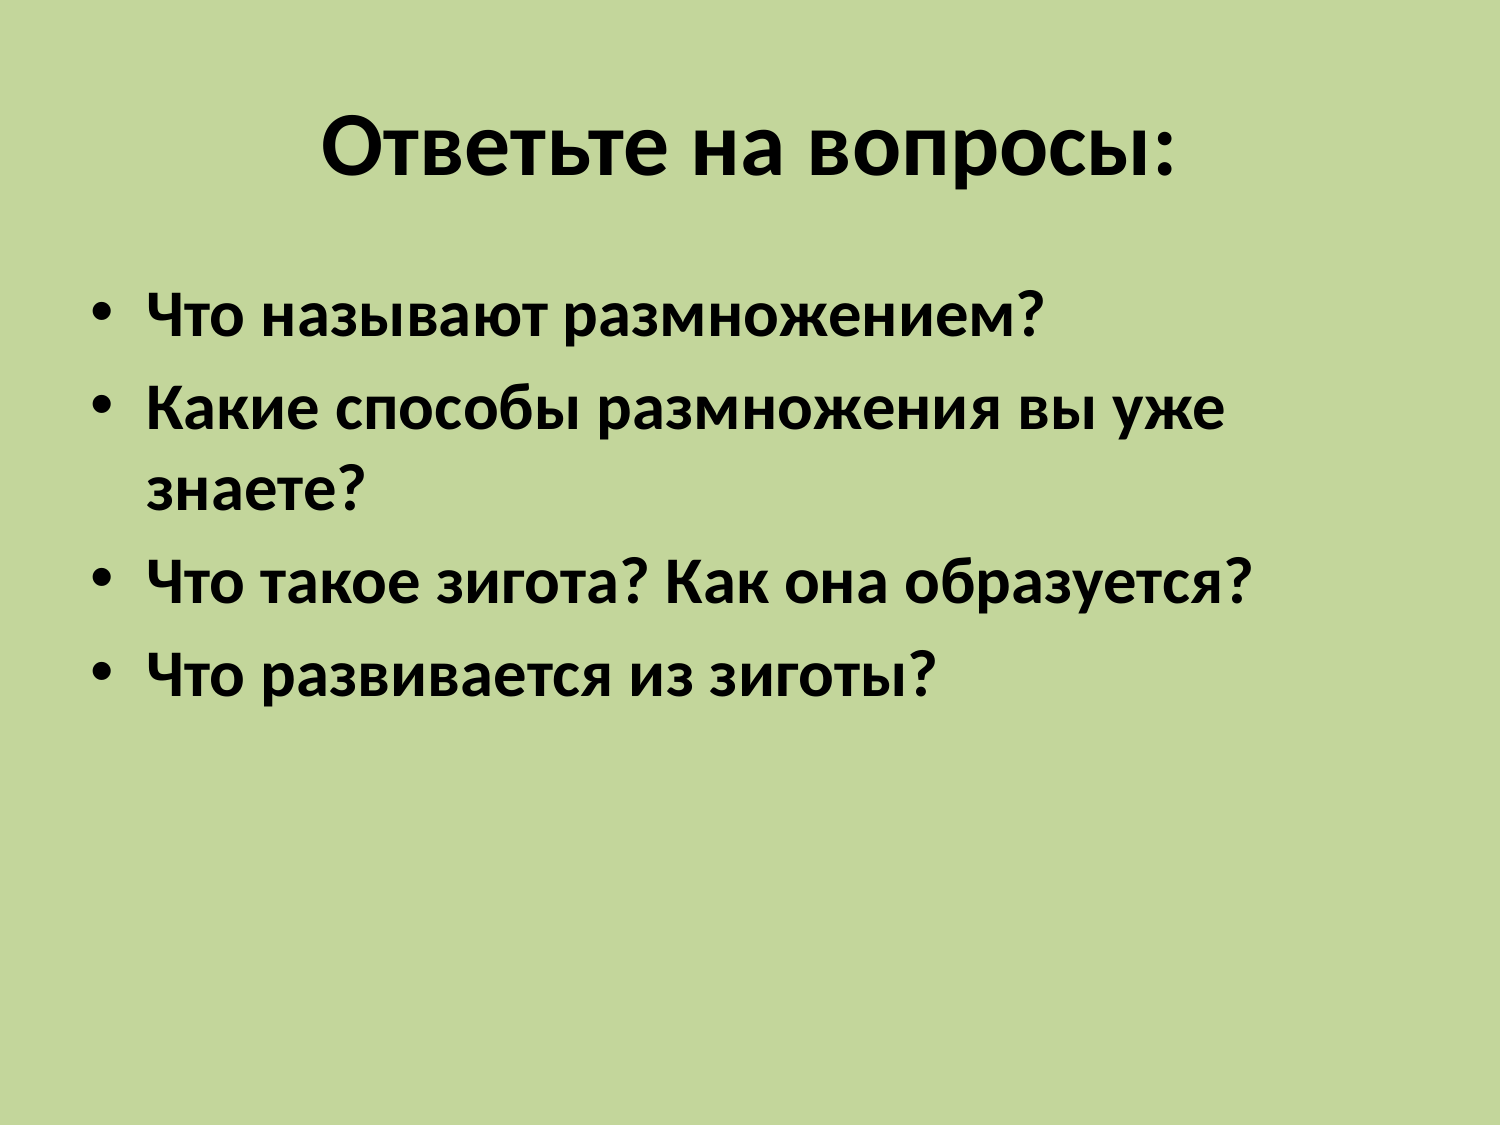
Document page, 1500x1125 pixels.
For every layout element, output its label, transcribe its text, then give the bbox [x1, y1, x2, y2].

list Что называют размножением? Какие способы размножения вы уже знаете? Что такое зигота? Как она образуется? Что развивается из зиготы? [75, 262, 1425, 1005]
title Ответьте на вопросы: [75, 45, 1425, 233]
